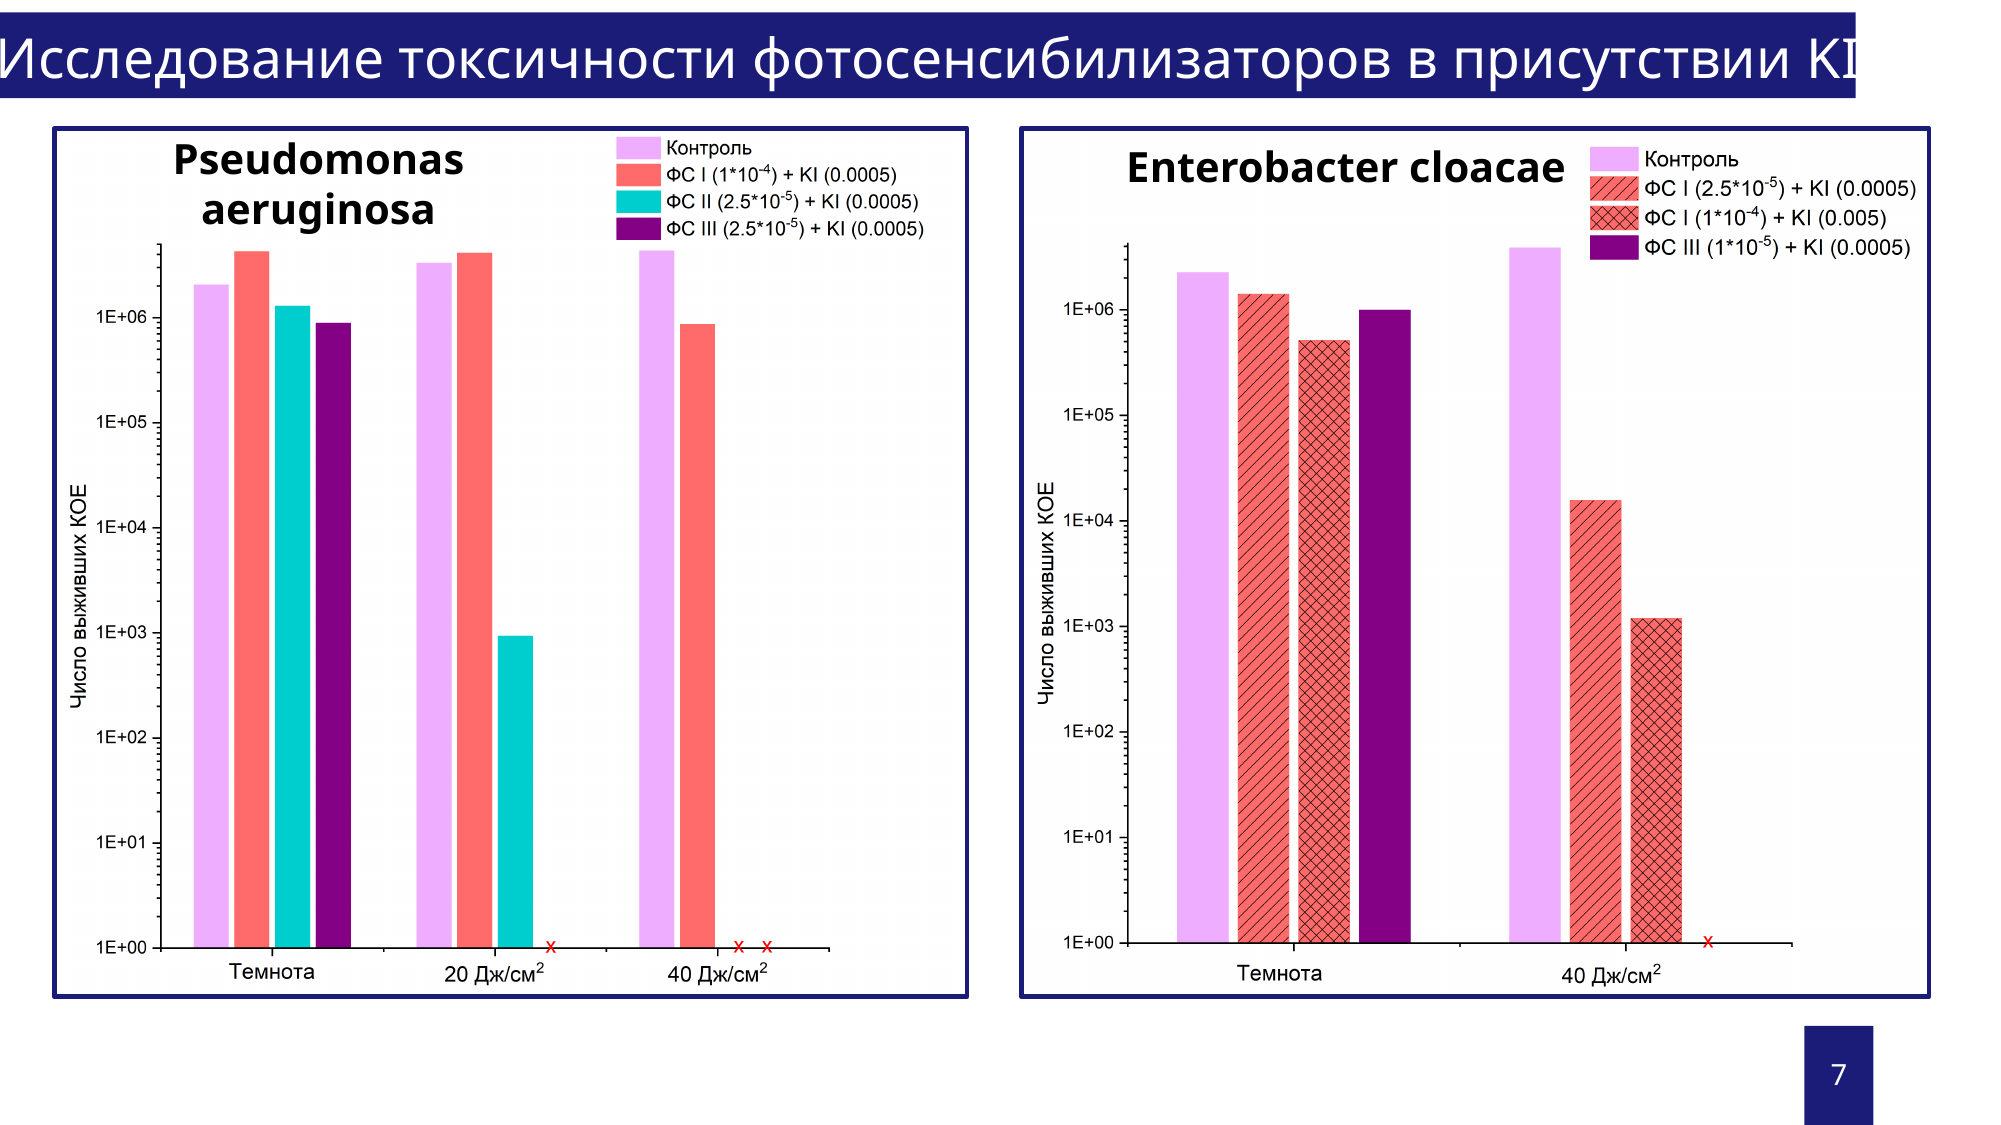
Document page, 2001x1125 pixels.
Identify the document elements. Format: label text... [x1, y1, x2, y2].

text_box Pseudomonas aeruginosa [68, 125, 569, 130]
picture [1023, 130, 1927, 995]
text_box [0, 11, 1857, 15]
text_box Исследование токсичности фотосенсибилизаторов в присутствии KI [0, 15, 1875, 97]
picture [56, 130, 965, 995]
text_box 7 [1412, 1045, 1863, 1106]
text_box [1803, 1025, 1874, 1125]
